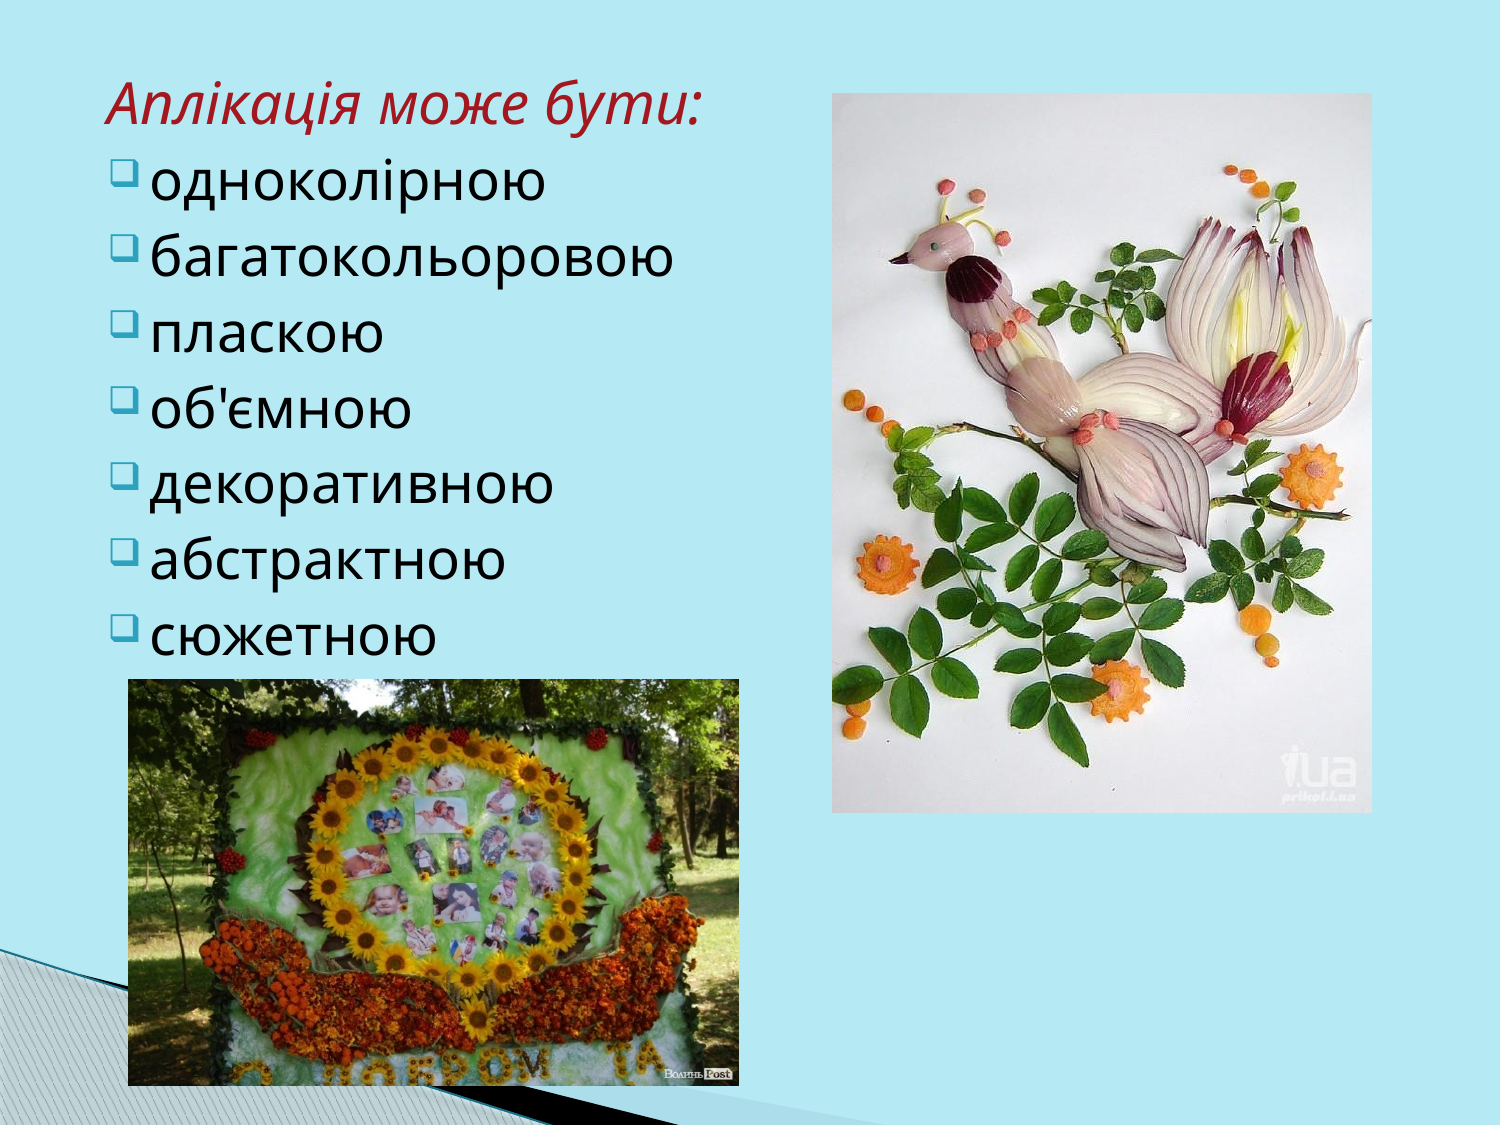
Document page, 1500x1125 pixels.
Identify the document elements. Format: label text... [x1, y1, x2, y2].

picture [831, 93, 1373, 813]
list Аплікація може бути: одноколірною багатокольоровою пласкою об'ємною декоративною абстрактною сюжетною [75, 58, 1425, 986]
picture [128, 679, 739, 1086]
